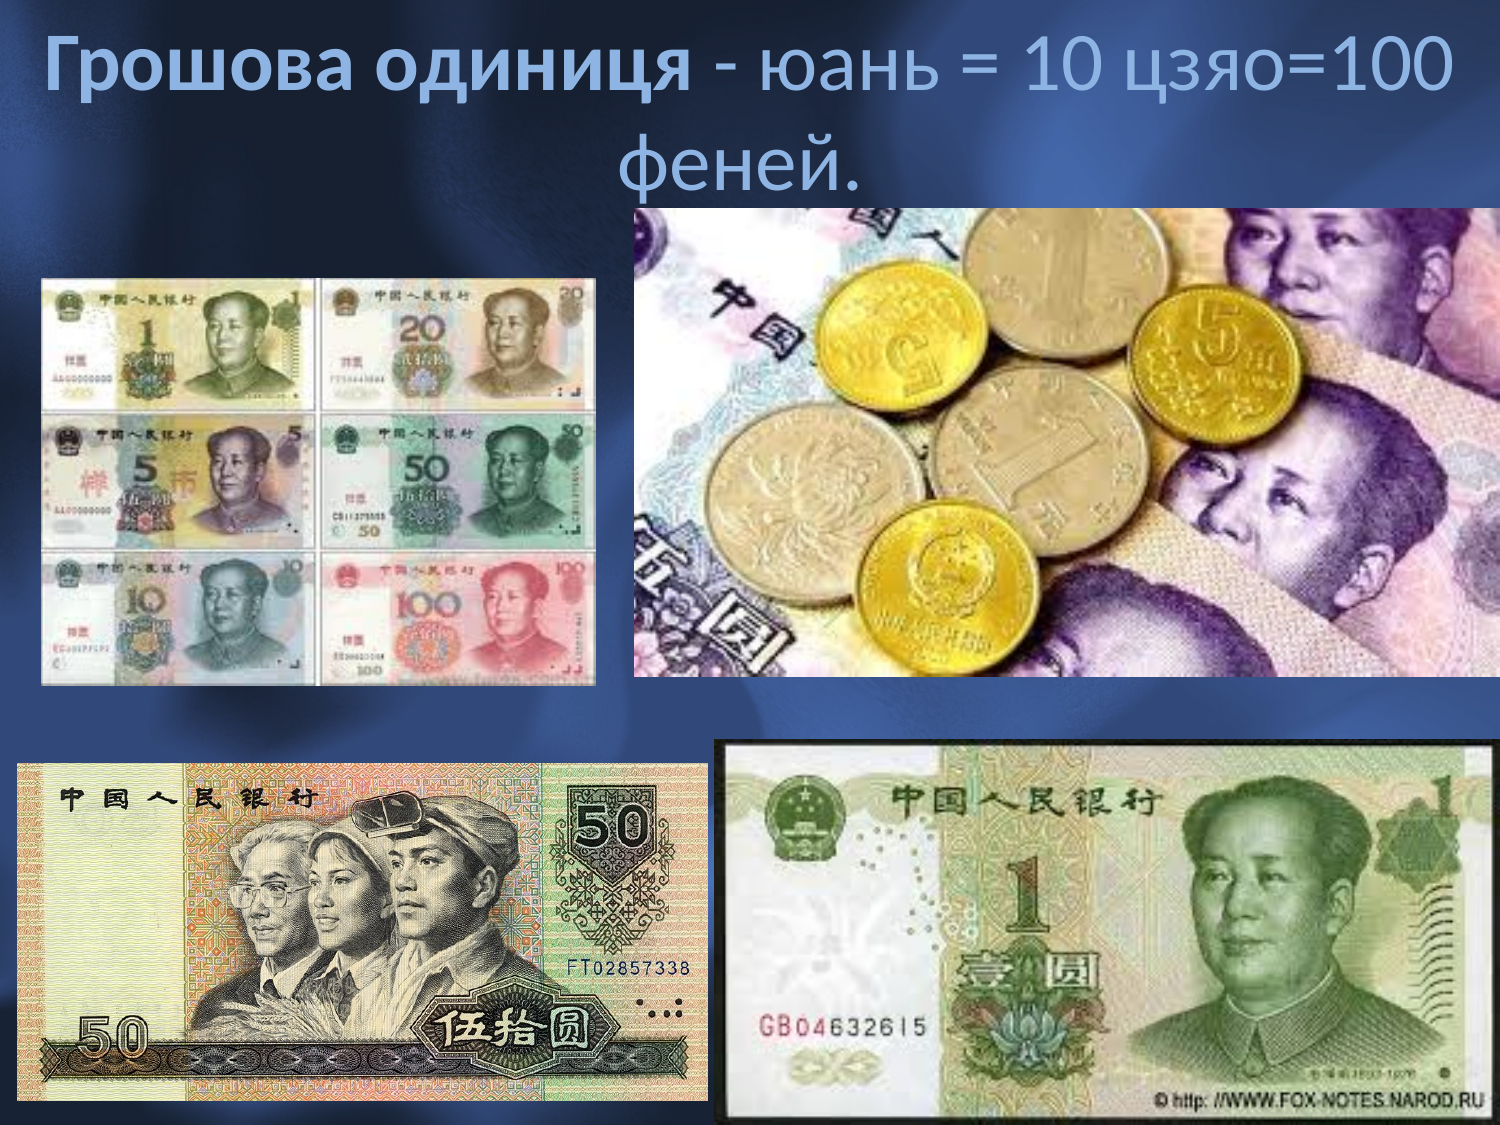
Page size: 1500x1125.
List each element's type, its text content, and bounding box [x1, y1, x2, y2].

picture [714, 739, 1500, 1125]
picture [41, 278, 596, 686]
picture [17, 762, 708, 1101]
picture [634, 207, 1500, 677]
subtitle Грошова одиниця - юань = 10 цзяо=100 феней. [0, 0, 1500, 1125]
